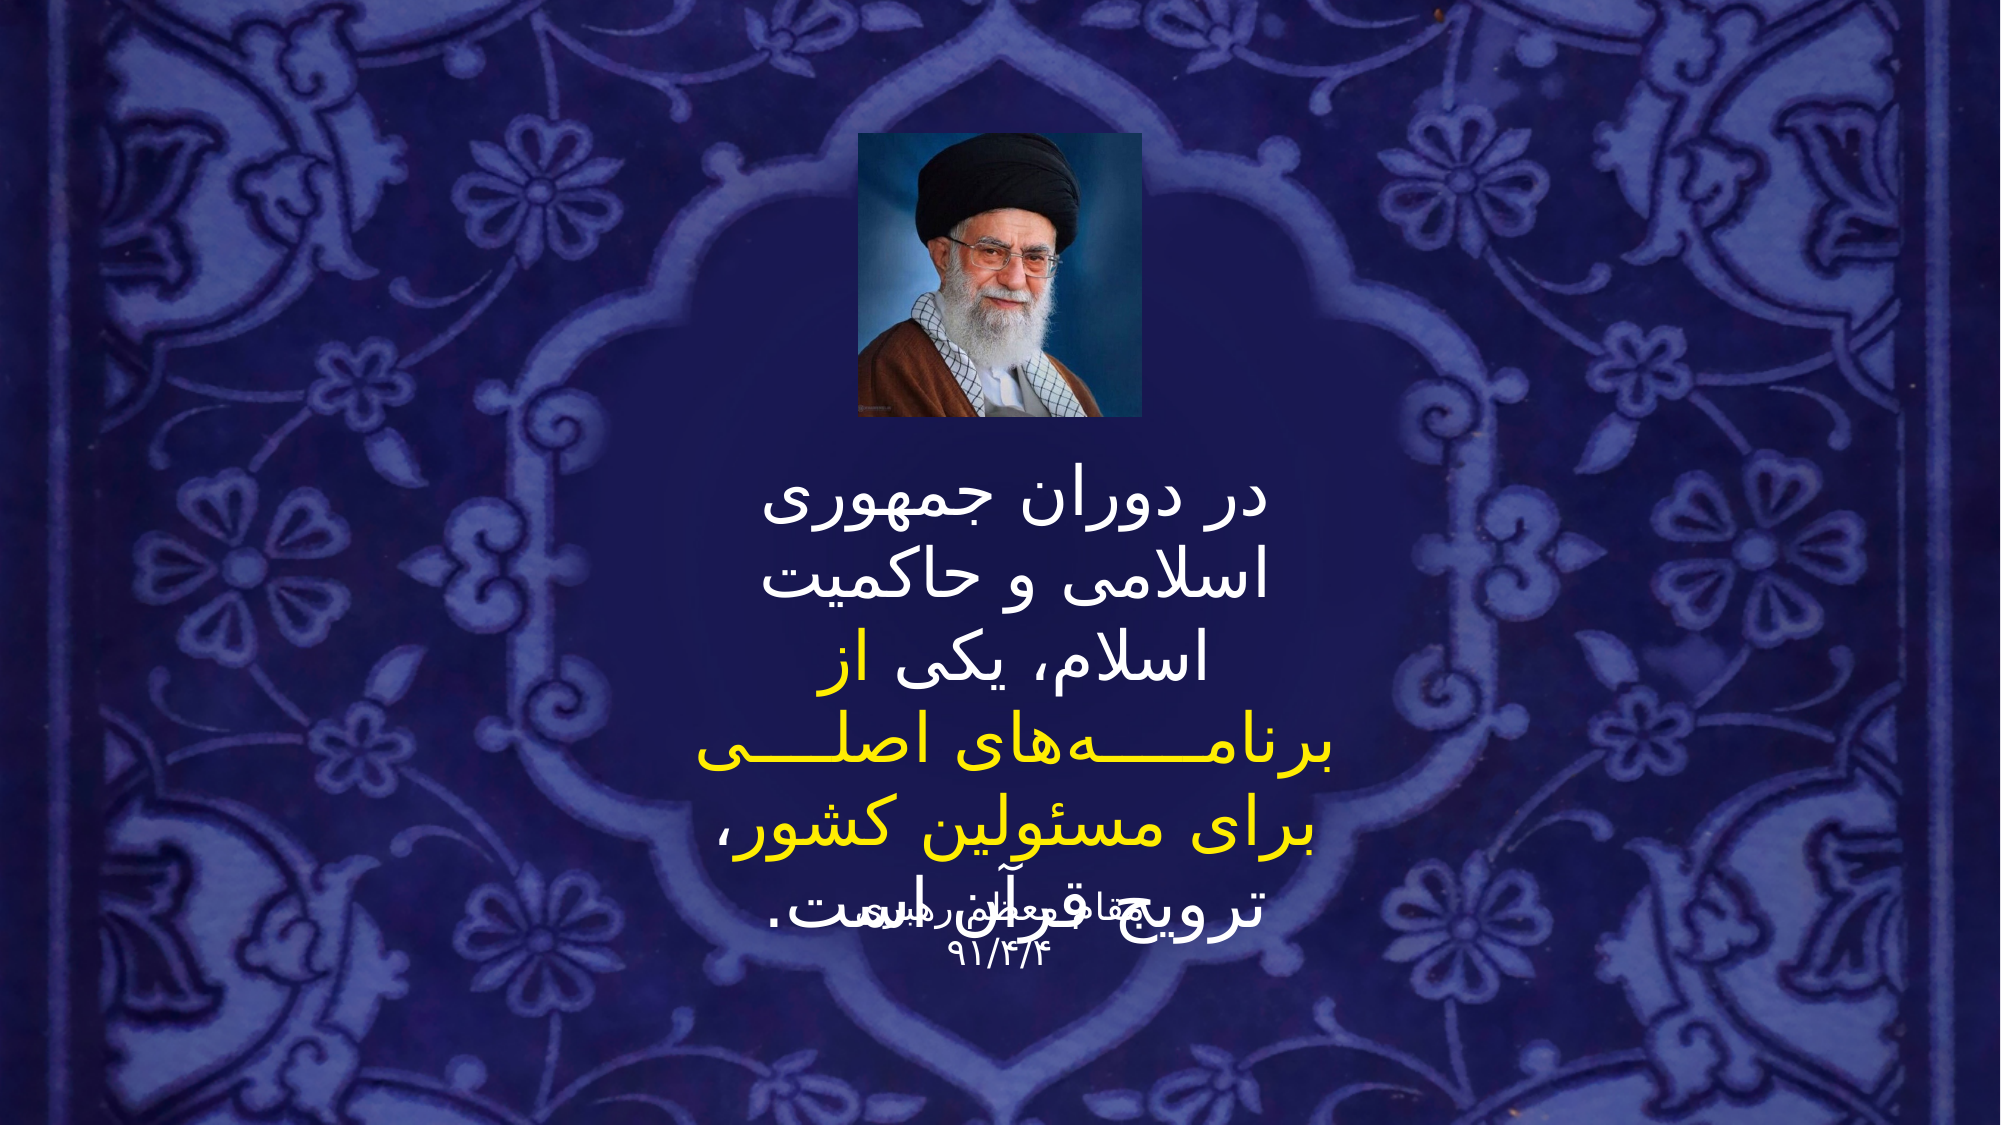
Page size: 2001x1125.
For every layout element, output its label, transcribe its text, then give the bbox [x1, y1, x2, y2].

text_box مقام معظم رهبری ۹۱/۴/۴ [605, 862, 1395, 991]
picture [0, 0, 2001, 1125]
text_box در دوران جمهوری اسلامی و حاکمیت اسلام، یکی از برنامـــــه‌های اصلــــی برای مسئولین کشور، ترویج قرآن است. [642, 426, 1389, 862]
